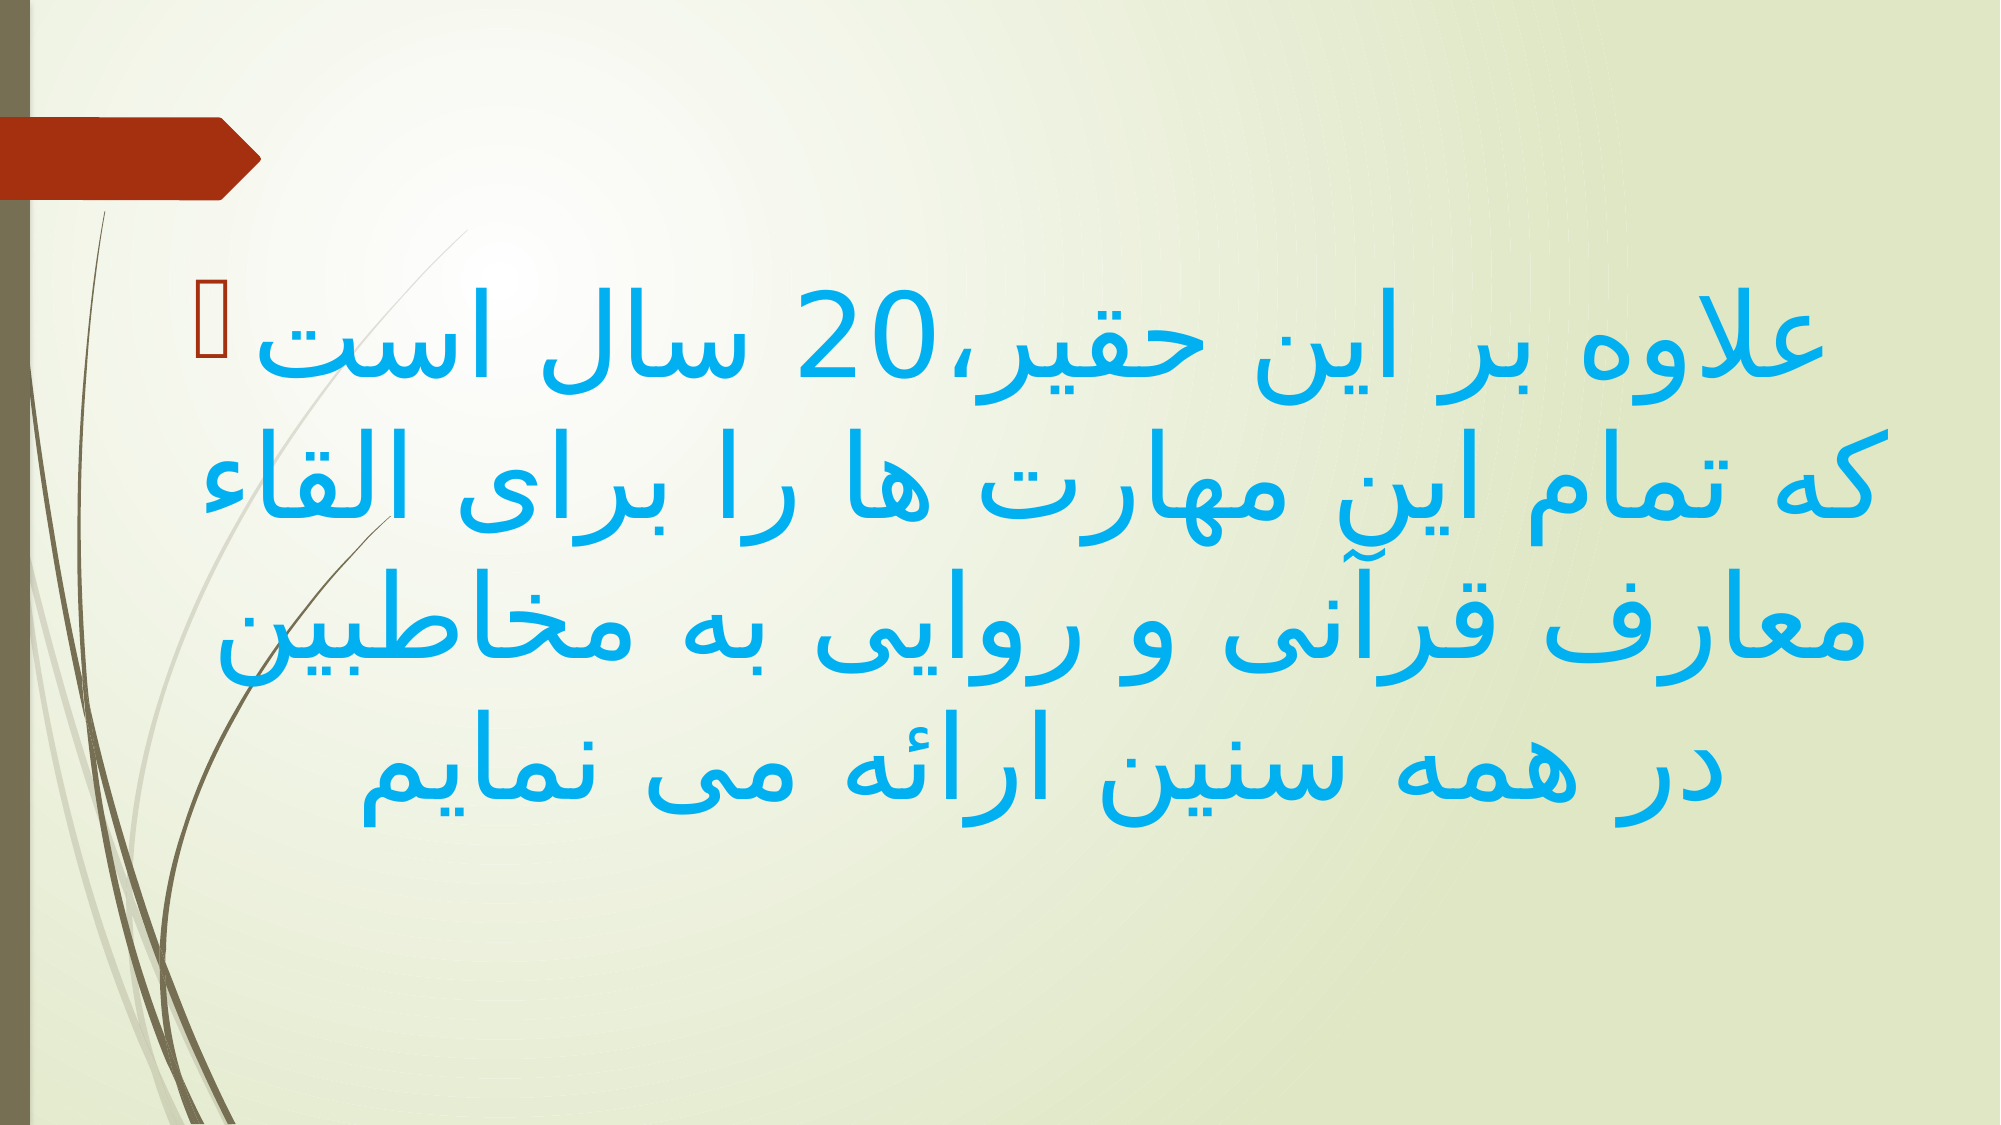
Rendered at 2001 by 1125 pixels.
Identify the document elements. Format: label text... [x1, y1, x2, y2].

list علاوه بر این حقیر،20 سال است که تمام این مهارت ها را برای القاء معارف قرآنی و روایی به مخاطبین در همه سنین ارائه می نمایم [123, 252, 1911, 872]
